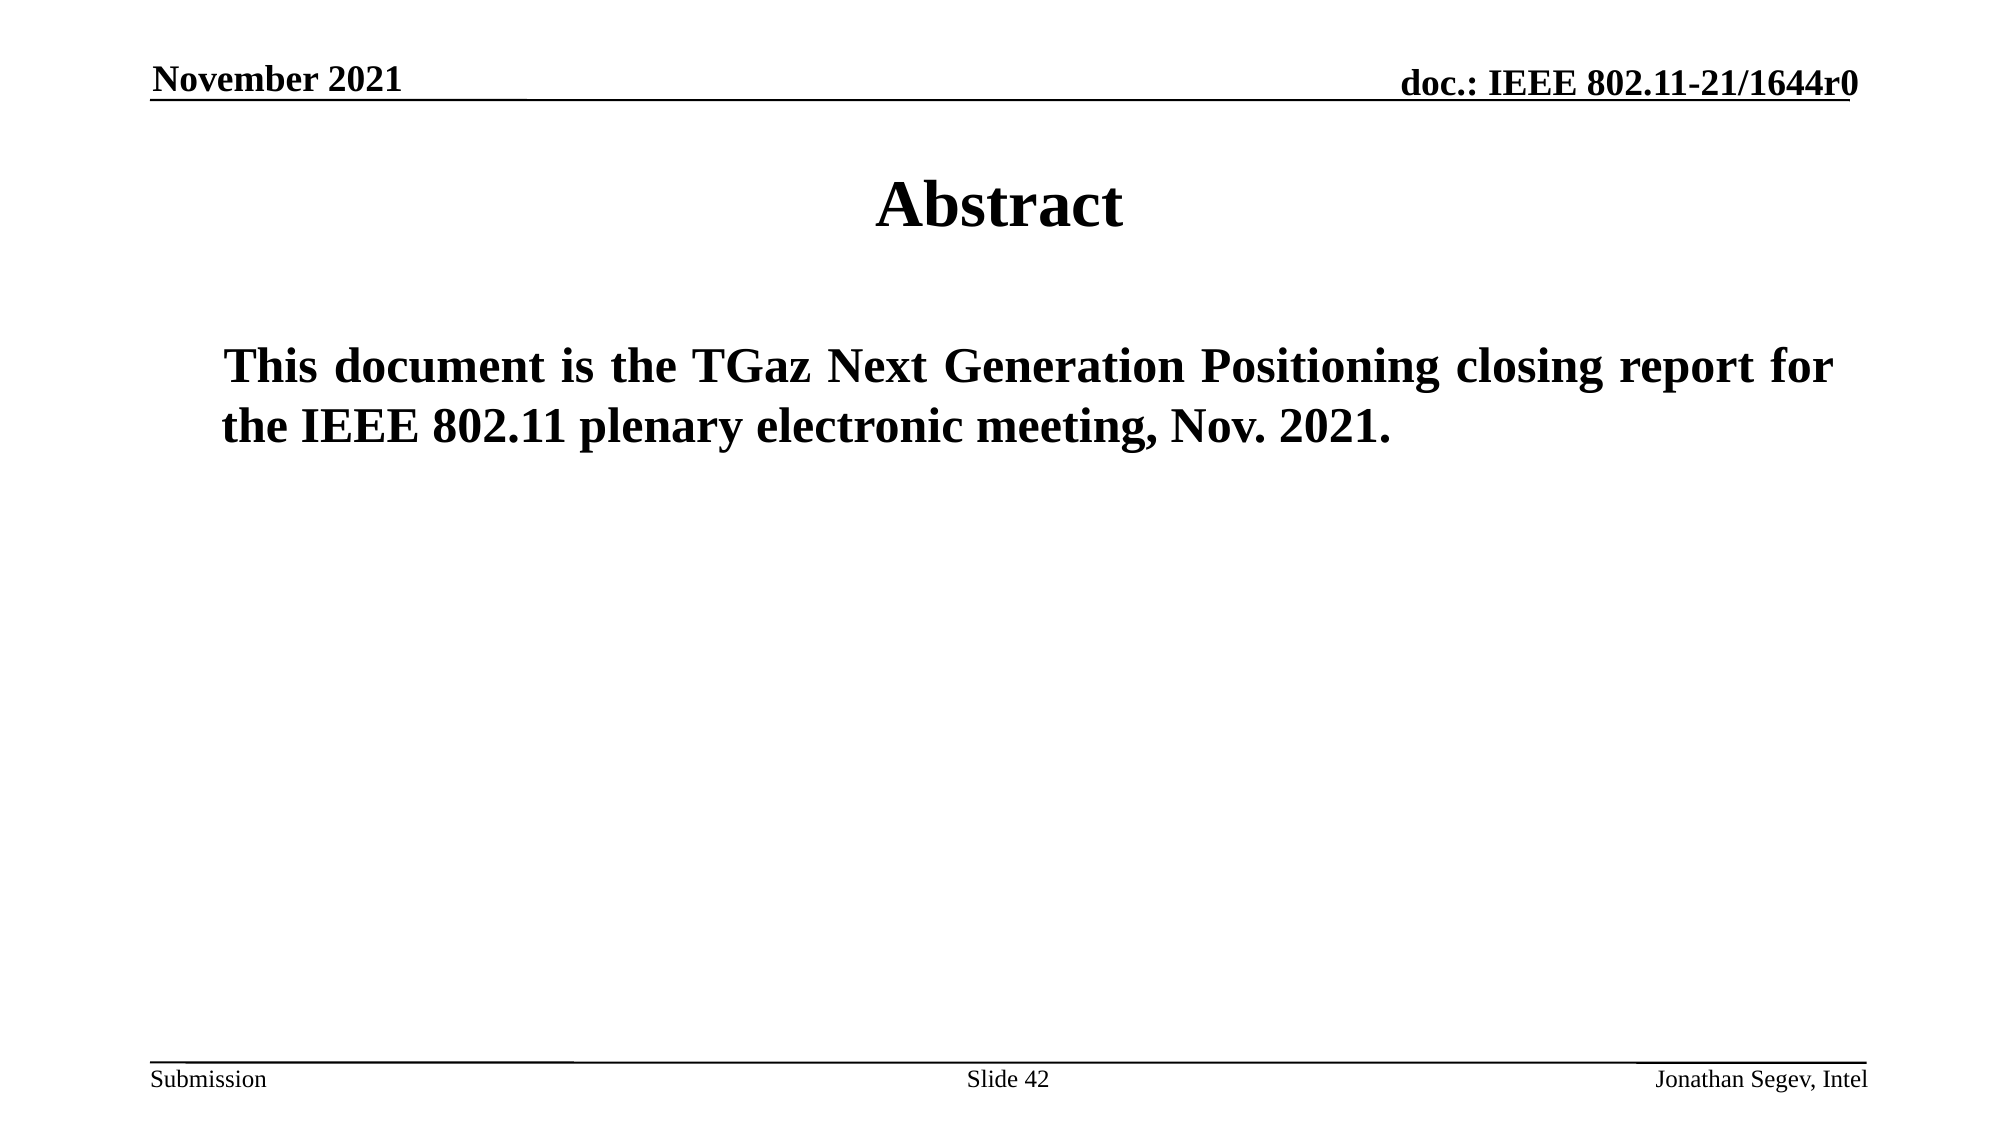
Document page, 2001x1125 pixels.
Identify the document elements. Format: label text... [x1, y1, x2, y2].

footer Jonathan Segev, Intel [1171, 1061, 1869, 1093]
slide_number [152, 54, 563, 100]
list This document is the TGaz Next Generation Positioning closing report for the IEEE 802.11 plenary electronic meeting, Nov. 2021. [149, 324, 1850, 1000]
title Abstract [149, 112, 1850, 288]
slide_number Slide 42 [950, 1061, 1067, 1123]
